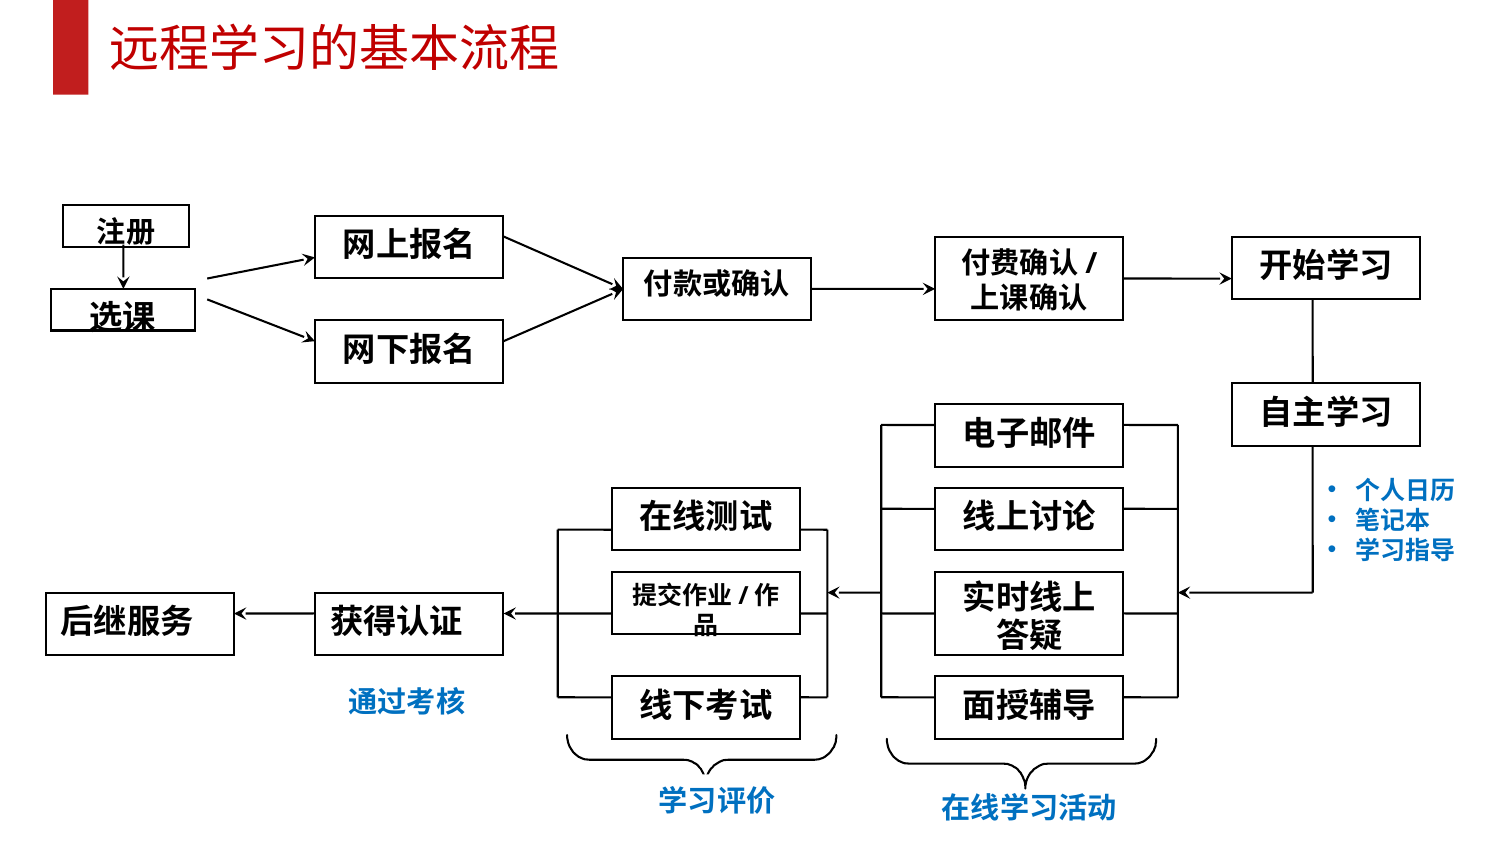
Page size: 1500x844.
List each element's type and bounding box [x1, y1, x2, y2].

text_box [52, 0, 656, 95]
text_box [45, 205, 1500, 838]
